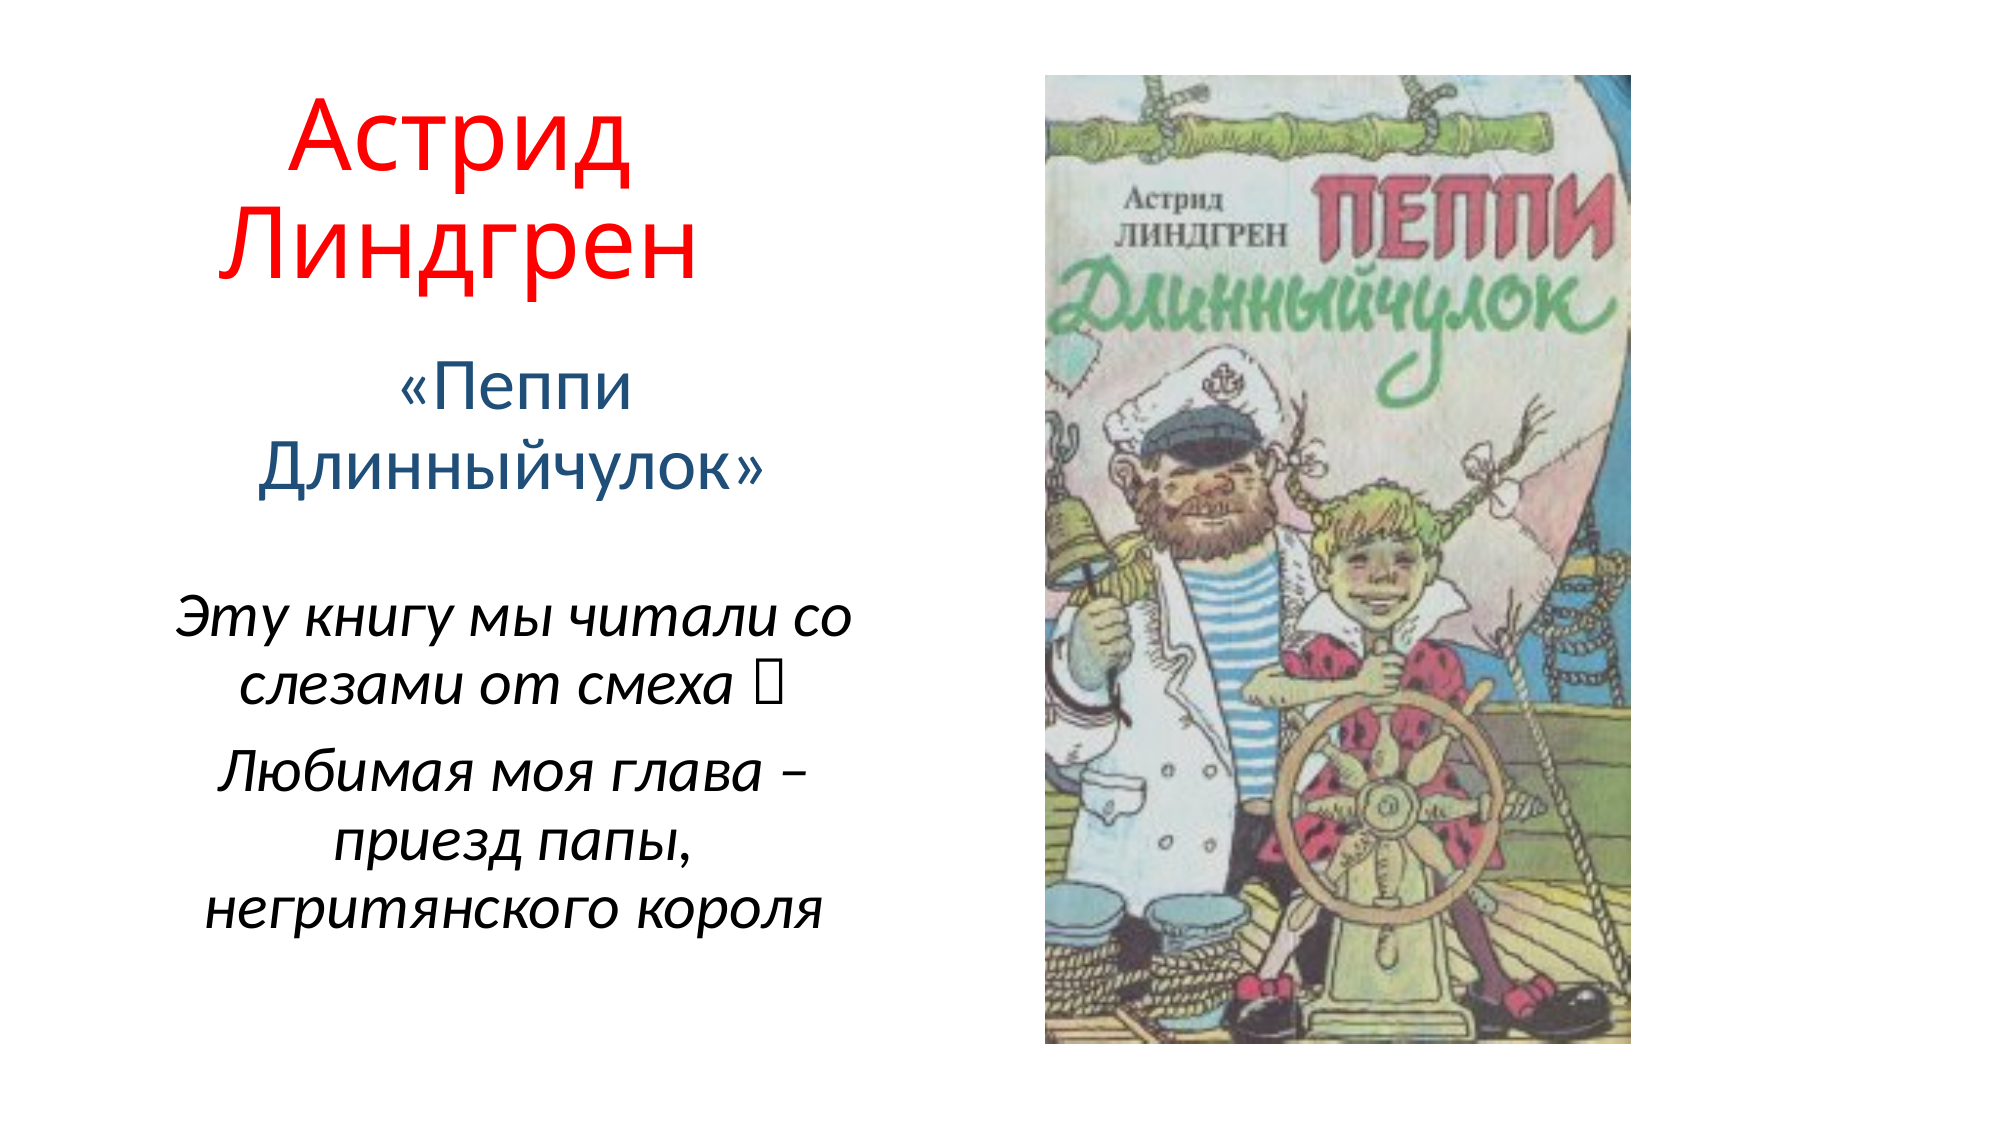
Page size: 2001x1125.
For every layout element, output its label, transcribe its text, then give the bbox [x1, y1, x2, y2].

list «Пеппи Длинныйчулок» Эту книгу мы читали со слезами от смеха  Любимая моя глава – приезд папы, негритянского короля [137, 337, 891, 963]
title Астрид Линдгрен [137, 54, 783, 308]
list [1045, 75, 1631, 1044]
